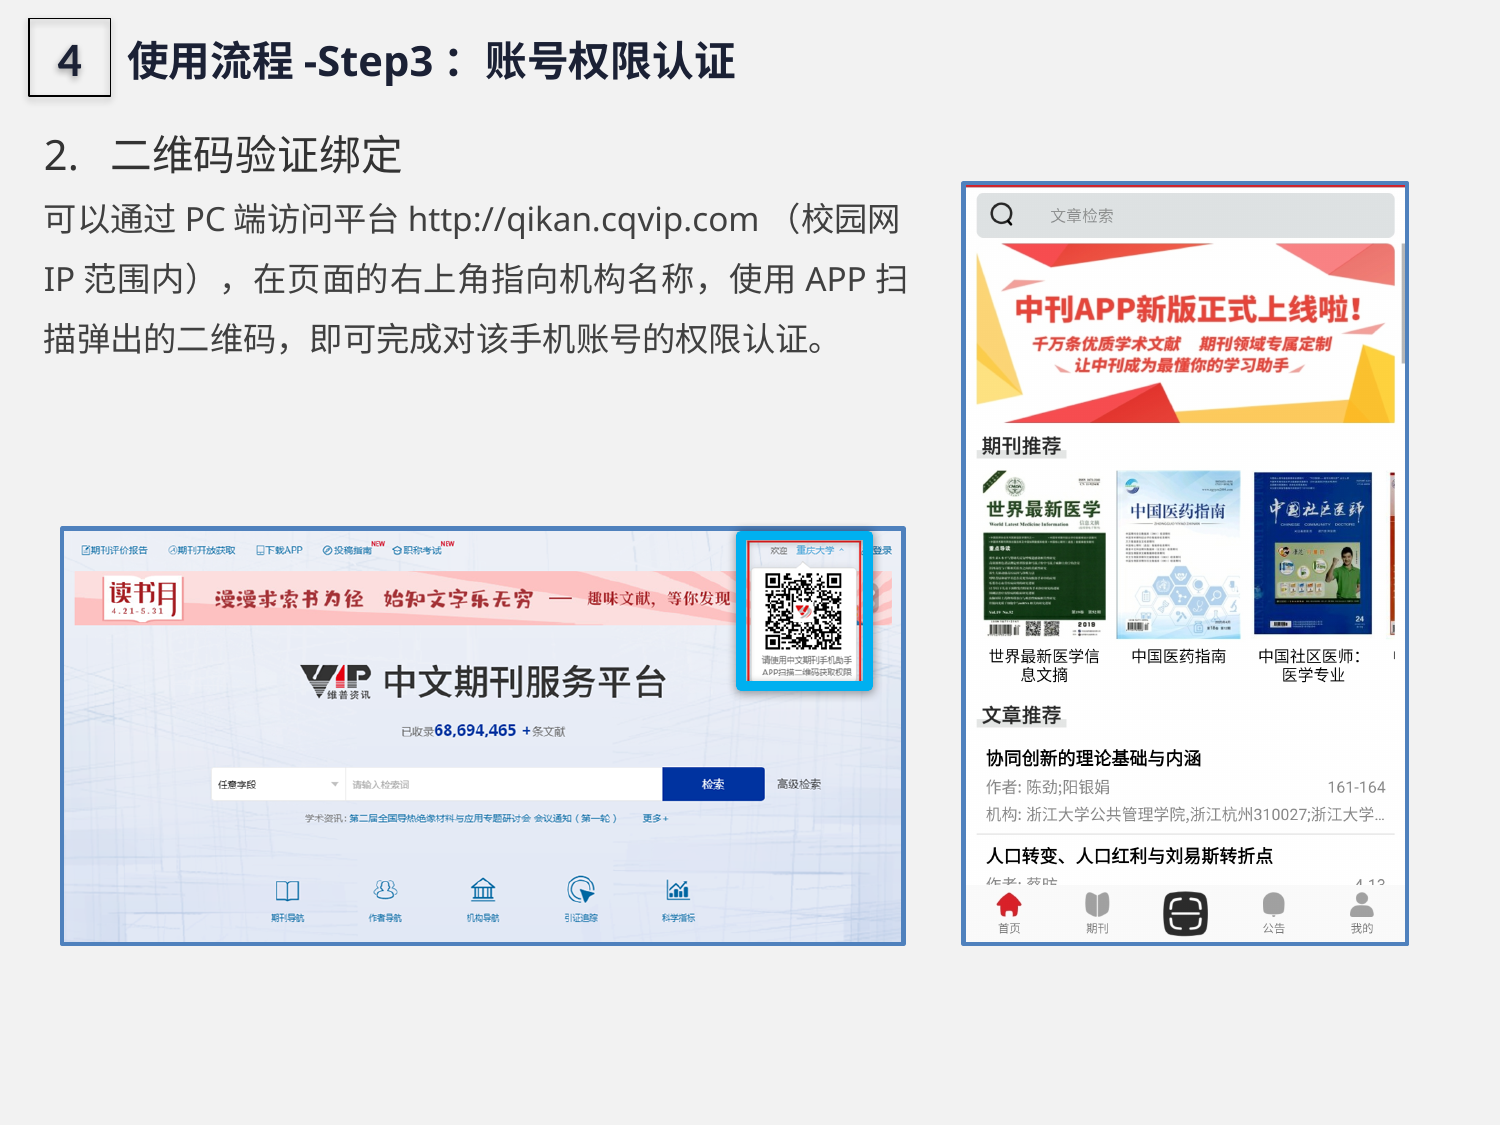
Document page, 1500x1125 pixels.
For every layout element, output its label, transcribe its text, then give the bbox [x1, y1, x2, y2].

picture [965, 185, 1406, 943]
picture [64, 530, 902, 943]
picture [747, 541, 862, 680]
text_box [28, 18, 807, 97]
text_box 2. 二维码验证绑定 可以通过PC端访问平台http://qikan.cqvip.com（校园网IP范围内），在页面的右上角指向机构名称，使用APP扫描弹出的二维码，即可完成对该手机账号的权限认证。 [29, 96, 924, 366]
